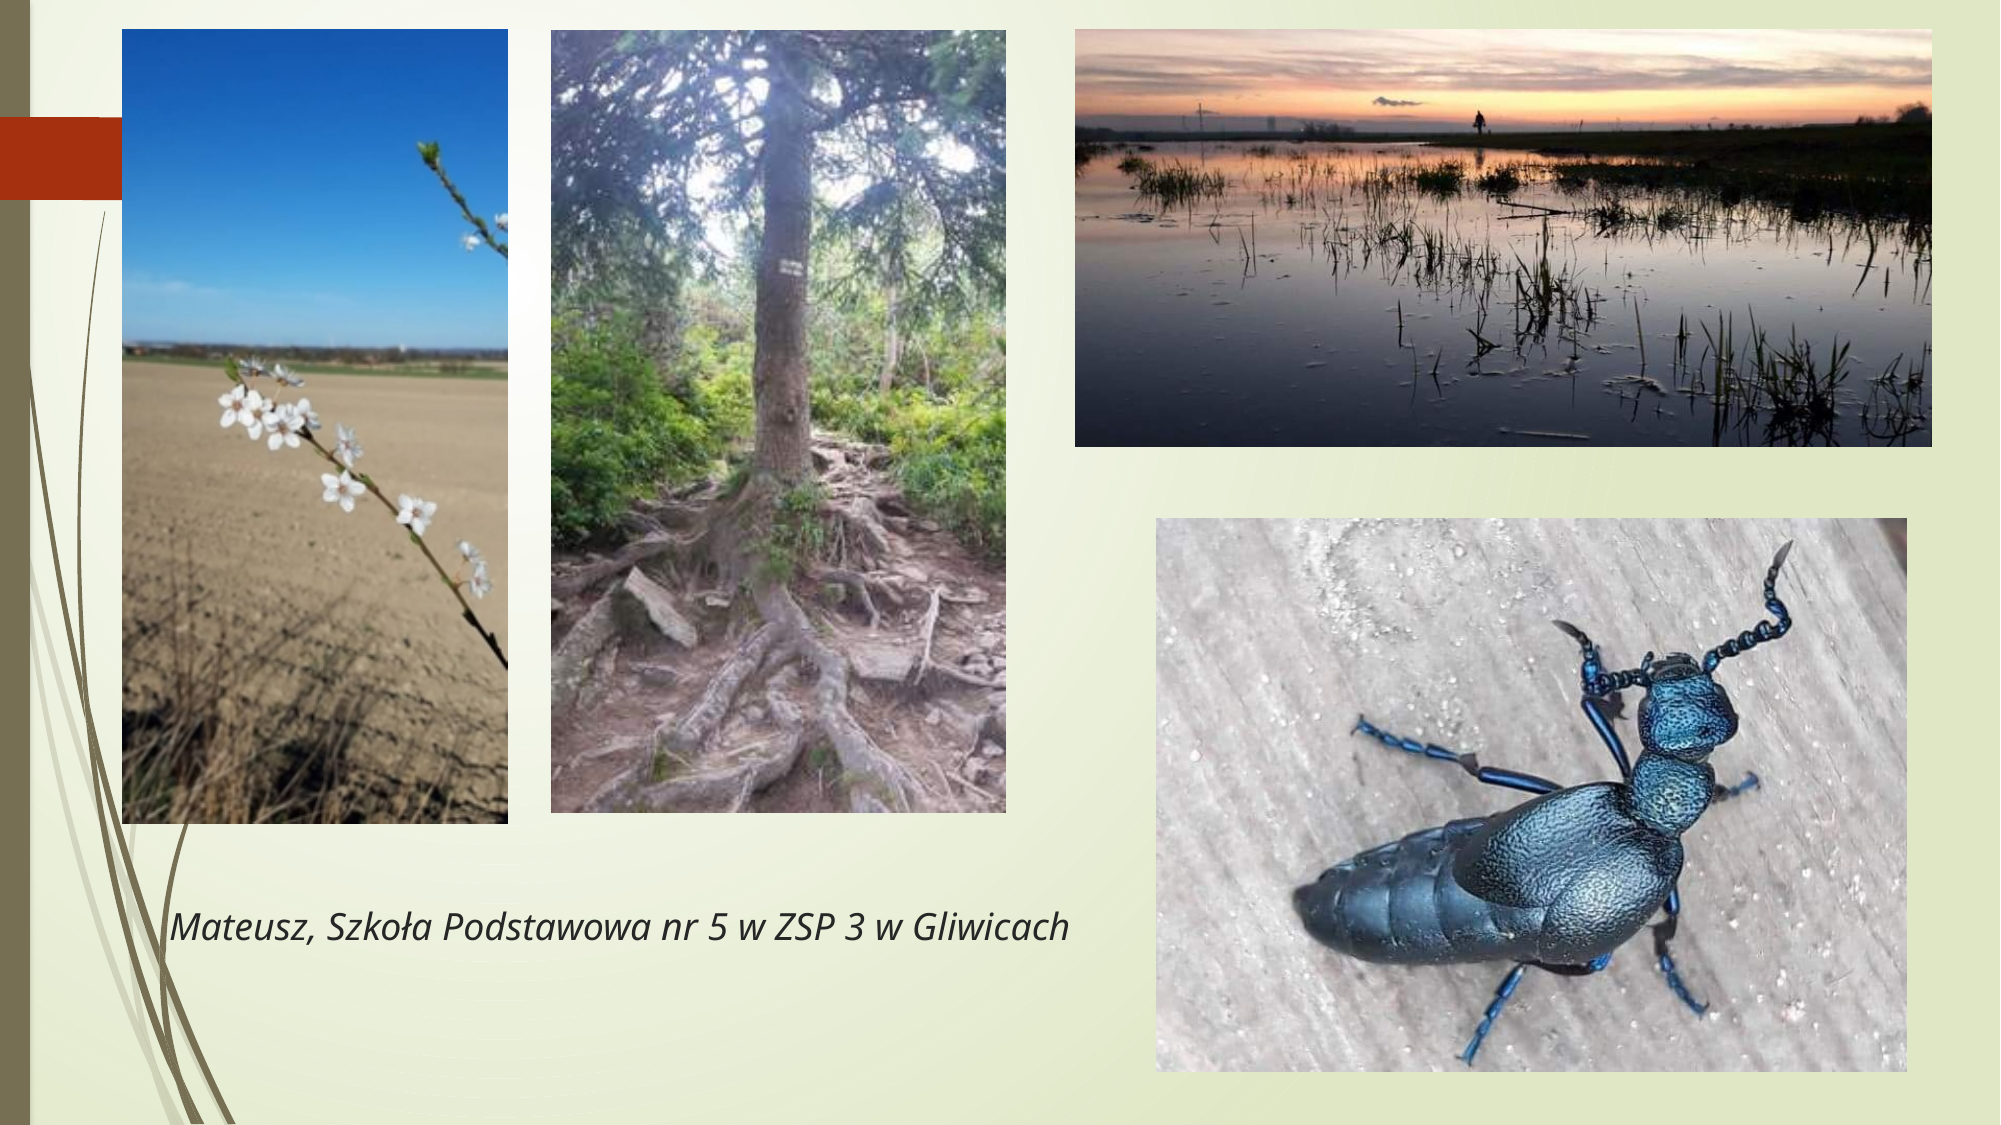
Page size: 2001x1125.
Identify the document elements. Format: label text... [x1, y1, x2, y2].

picture [1075, 29, 1932, 447]
text_box Mateusz, Szkoła Podstawowa nr 5 w ZSP 3 w Gliwicach [154, 895, 1151, 956]
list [1155, 518, 1907, 1072]
picture [551, 30, 1006, 813]
picture [121, 29, 508, 825]
